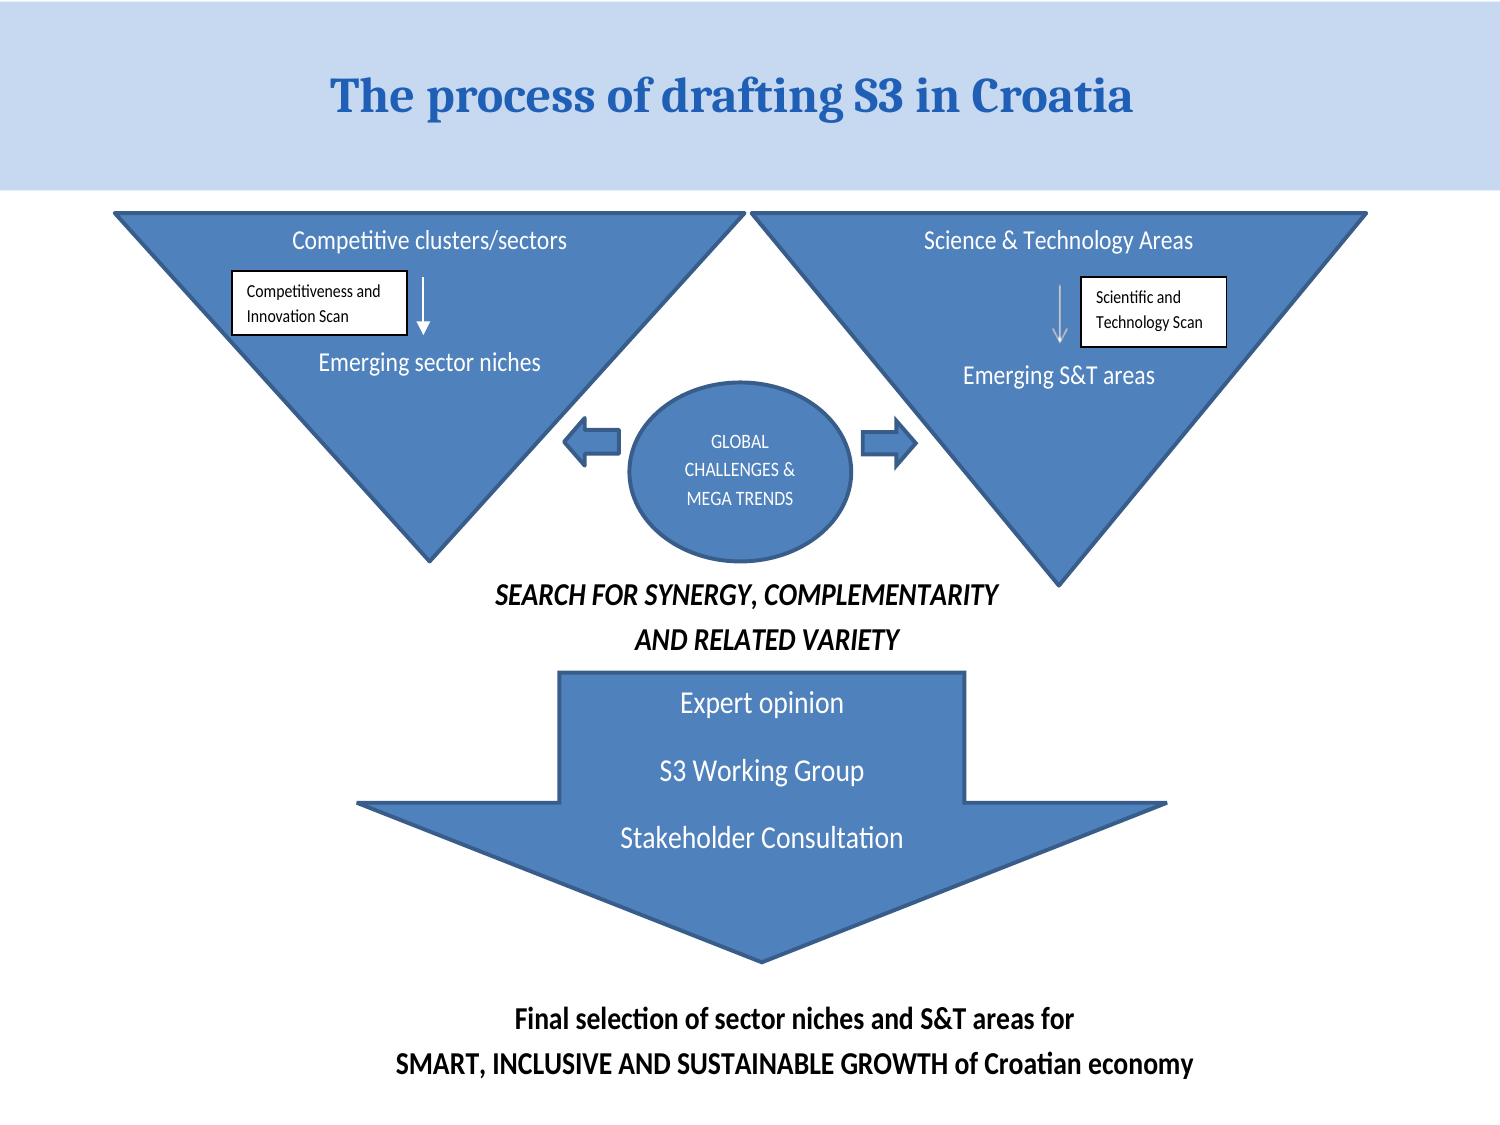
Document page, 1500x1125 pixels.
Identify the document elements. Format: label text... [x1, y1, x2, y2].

title The process of drafting S3 in Croatia [112, 54, 1353, 130]
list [76, 190, 1455, 1087]
text_box [0, 0, 1500, 192]
